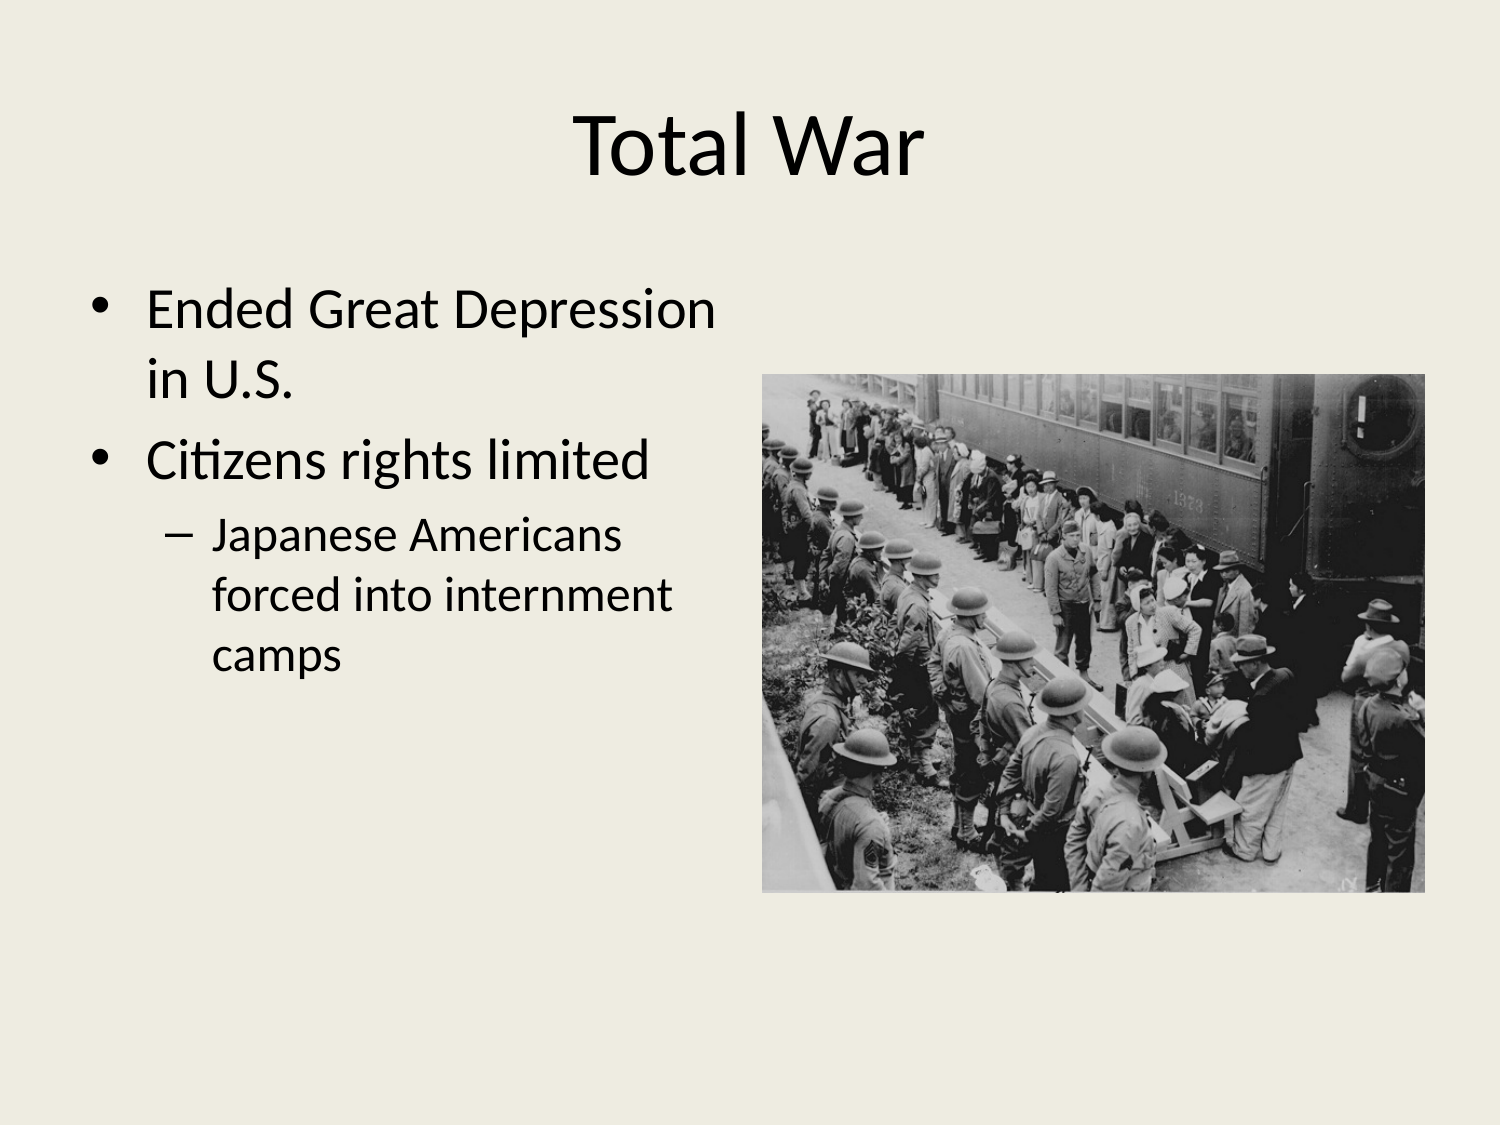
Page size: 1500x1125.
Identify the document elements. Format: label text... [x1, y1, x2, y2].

list Ended Great Depression in U.S. Citizens rights limited Japanese Americans forced into internment camps [75, 262, 738, 1005]
title Total War [75, 45, 1425, 233]
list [762, 374, 1426, 893]
